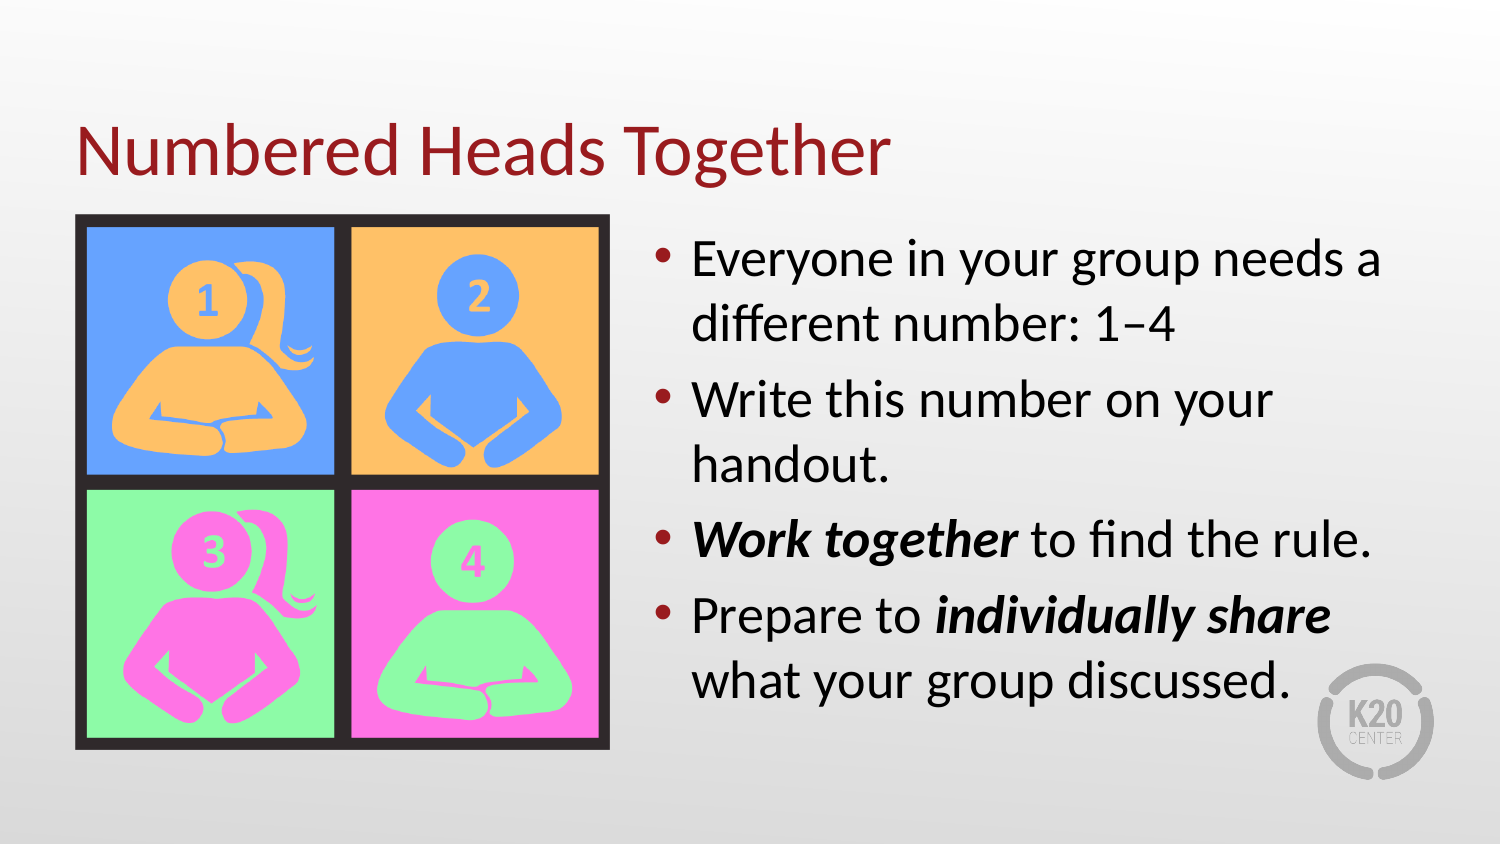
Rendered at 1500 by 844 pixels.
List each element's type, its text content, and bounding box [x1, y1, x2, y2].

list Everyone in your group needs a different number: 1–4 Write this number on your handout. Work together to find the rule. Prepare to individually share what your group discussed. [638, 214, 1425, 779]
title Numbered Heads Together [75, 50, 1425, 191]
picture [74, 214, 611, 750]
